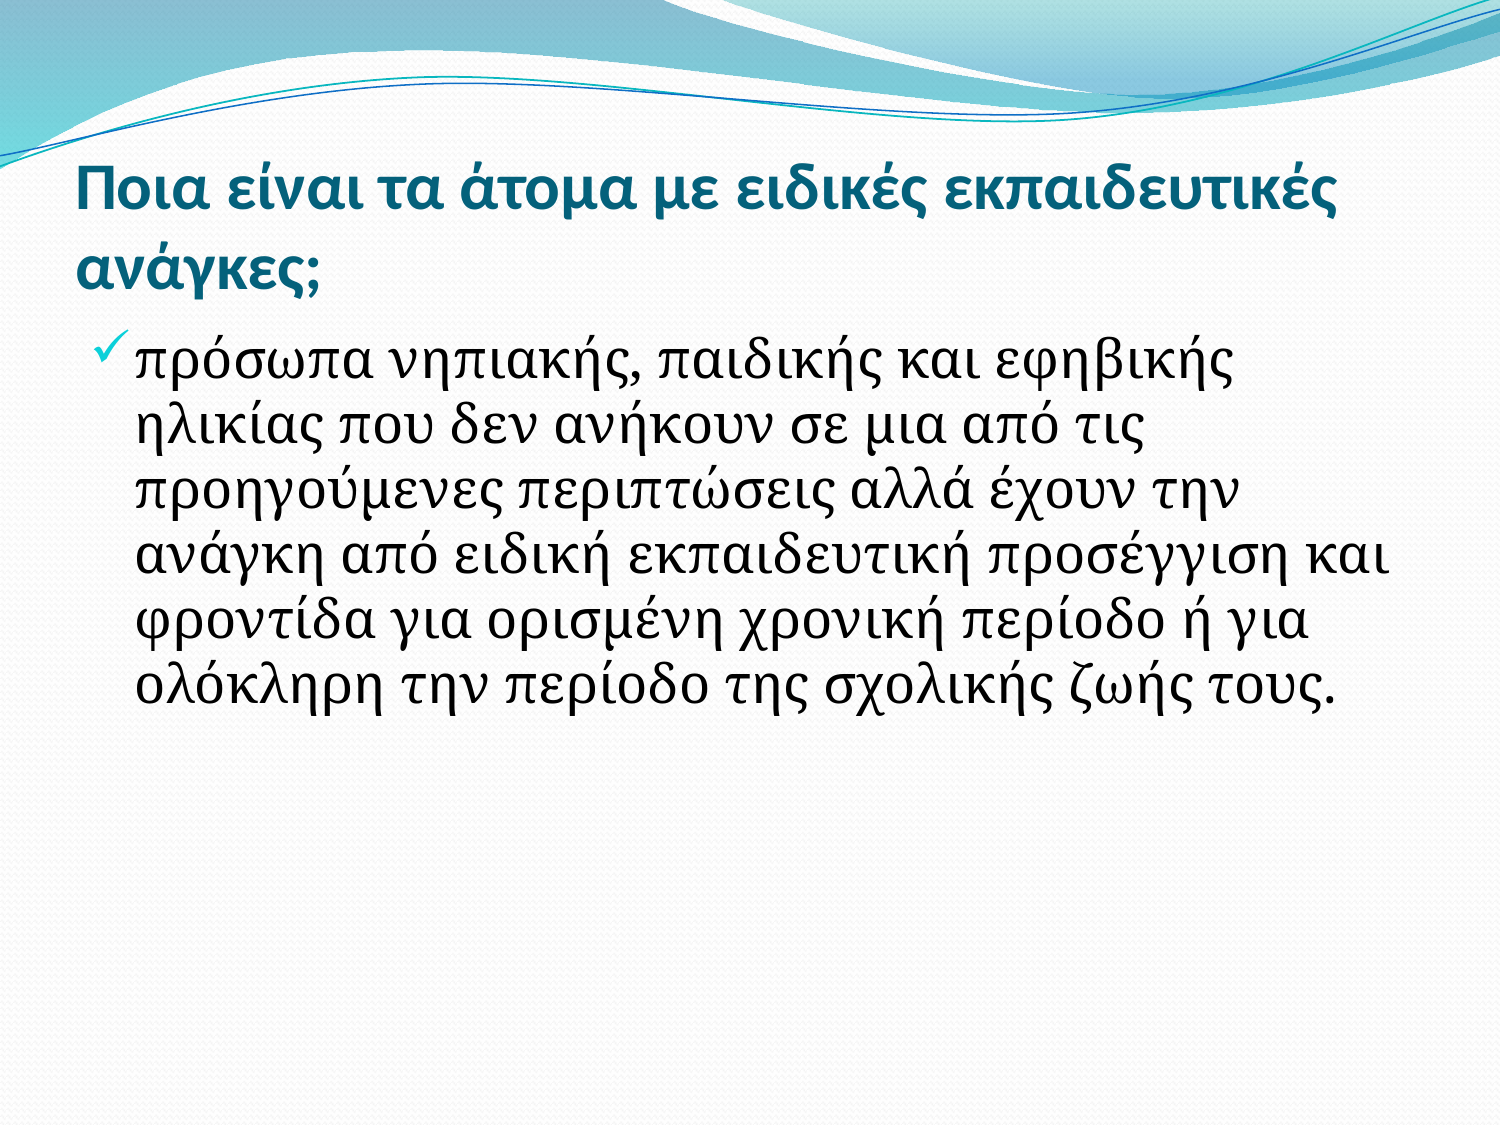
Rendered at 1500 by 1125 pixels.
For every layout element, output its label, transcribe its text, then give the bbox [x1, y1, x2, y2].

title Ποια είναι τα άτομα με ειδικές εκπαιδευτικές ανάγκες; [75, 115, 1425, 303]
list πρόσωπα νηπιακής, παιδικής και εφηβικής ηλικίας που δεν ανήκουν σε μια από τις προηγούμενες περιπτώσεις αλλά έχουν την ανάγκη από ειδική εκπαιδευτική προσέγγιση και φροντίδα για ορισμένη χρονική περίοδο ή για ολόκληρη την περίοδο της σχολικής ζωής τους. [75, 317, 1425, 1038]
